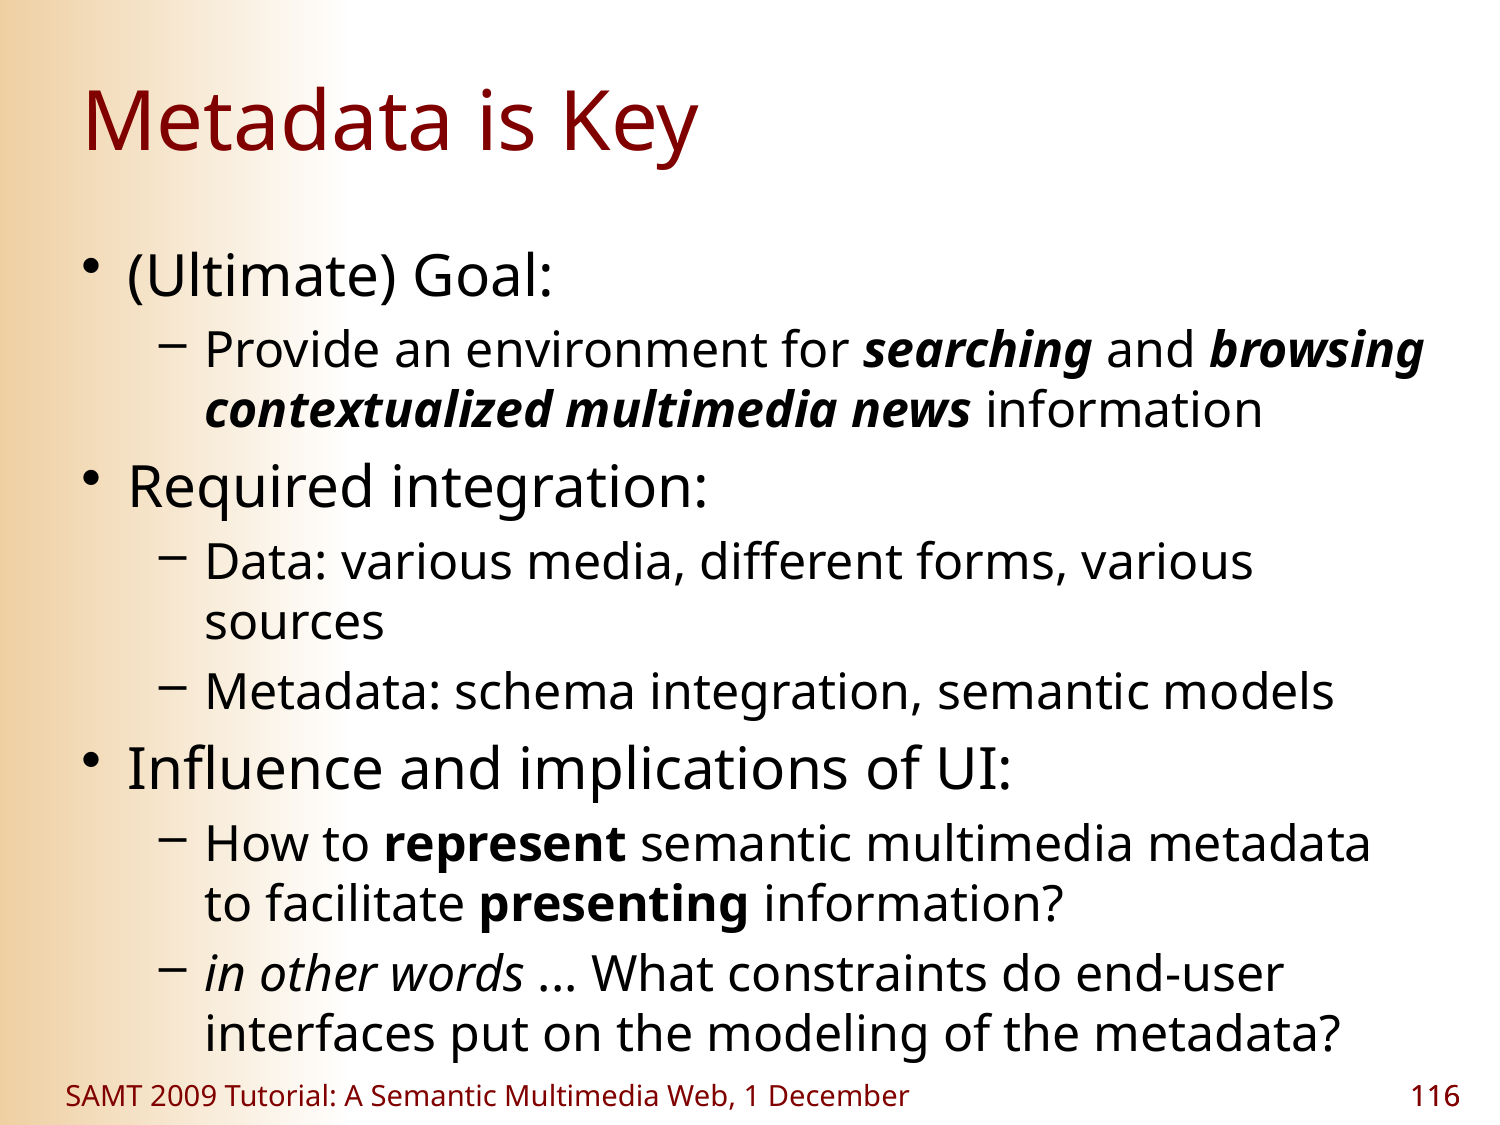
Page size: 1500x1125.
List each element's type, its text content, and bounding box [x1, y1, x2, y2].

title Metadata is Key [65, 22, 1462, 211]
text_box 116 [1147, 1069, 1461, 1125]
list (Ultimate) Goal: Provide an environment for searching and browsing contextualized multimedia news information Required integration: Data: various media, different forms, various sources Metadata: schema integration, semantic models Influence and implications of UI: How to represent semantic multimedia metadata to facilitate presenting information? in other words ... What constraints do end-user interfaces put on the modeling of the metadata? [66, 230, 1462, 1033]
footer SAMT 2009 Tutorial: A Semantic Multimedia Web, 1 December [65, 1069, 976, 1125]
